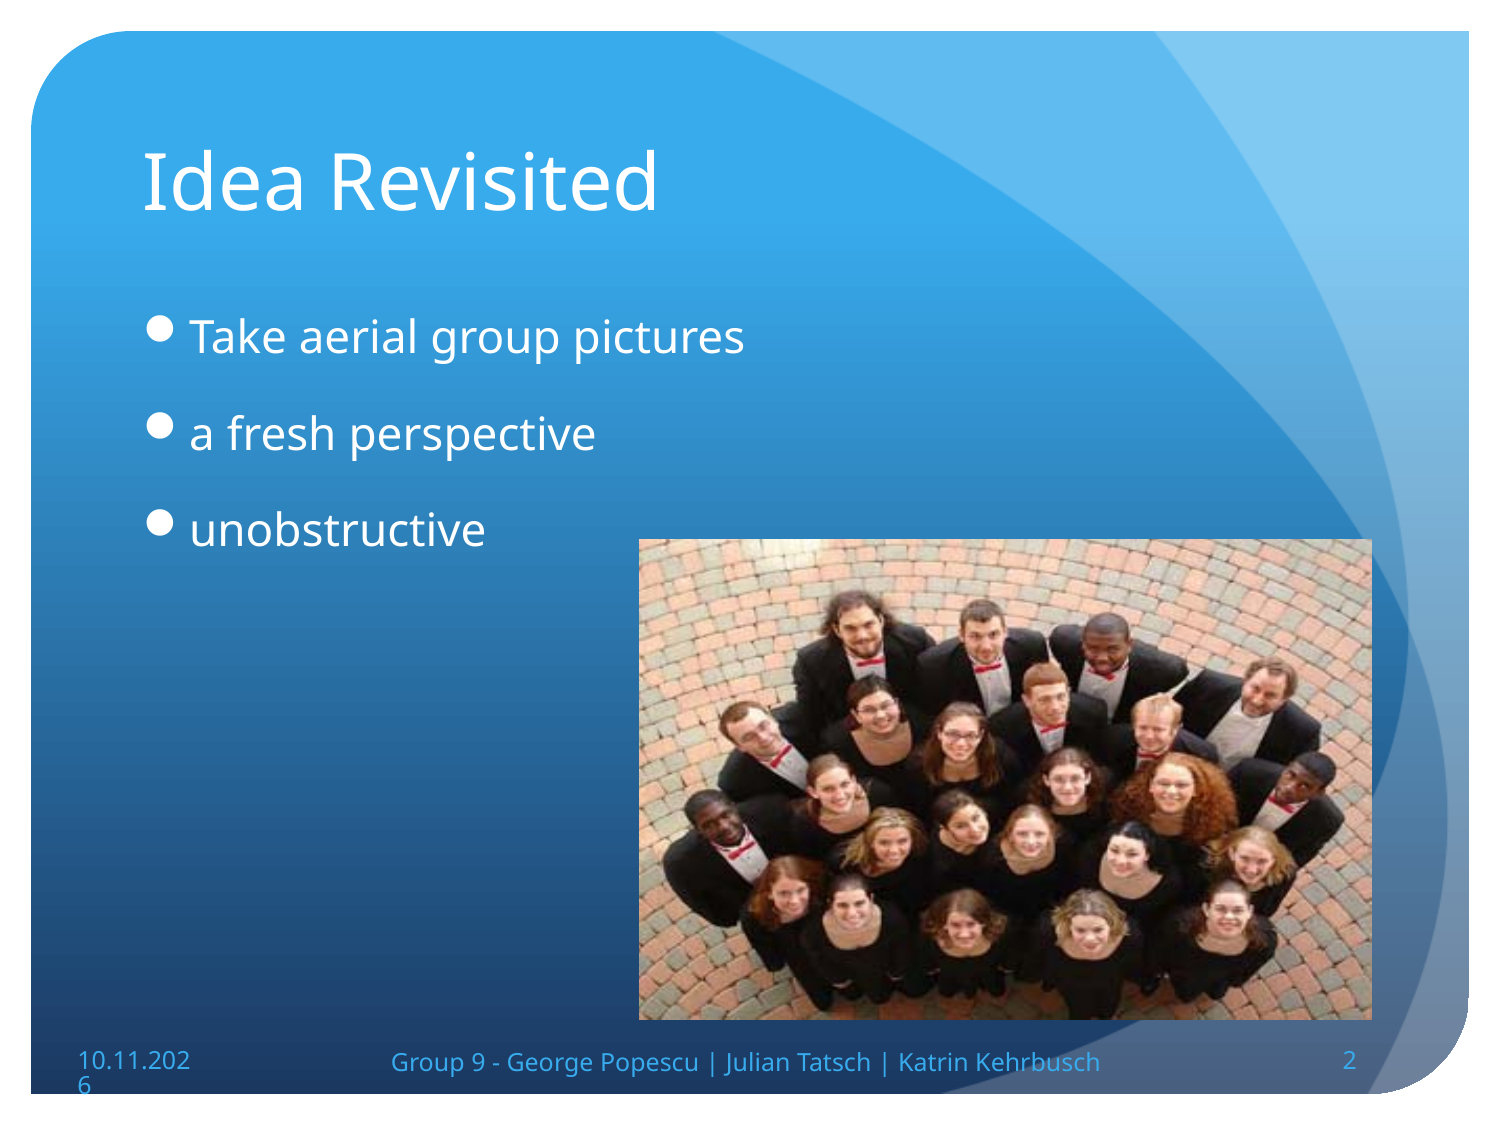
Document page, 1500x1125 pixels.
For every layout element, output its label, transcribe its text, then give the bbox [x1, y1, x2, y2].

picture [24, 30, 1473, 1094]
footer Group 9 - George Popescu | Julian Tatsch | Katrin Kehrbusch [208, 1033, 1291, 1094]
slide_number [62, 1031, 209, 1092]
list Take aerial group pictures a fresh perspective unobstructive [127, 299, 1372, 991]
title Idea Revisited [127, 62, 1372, 234]
slide_number 2 [1291, 1031, 1372, 1092]
